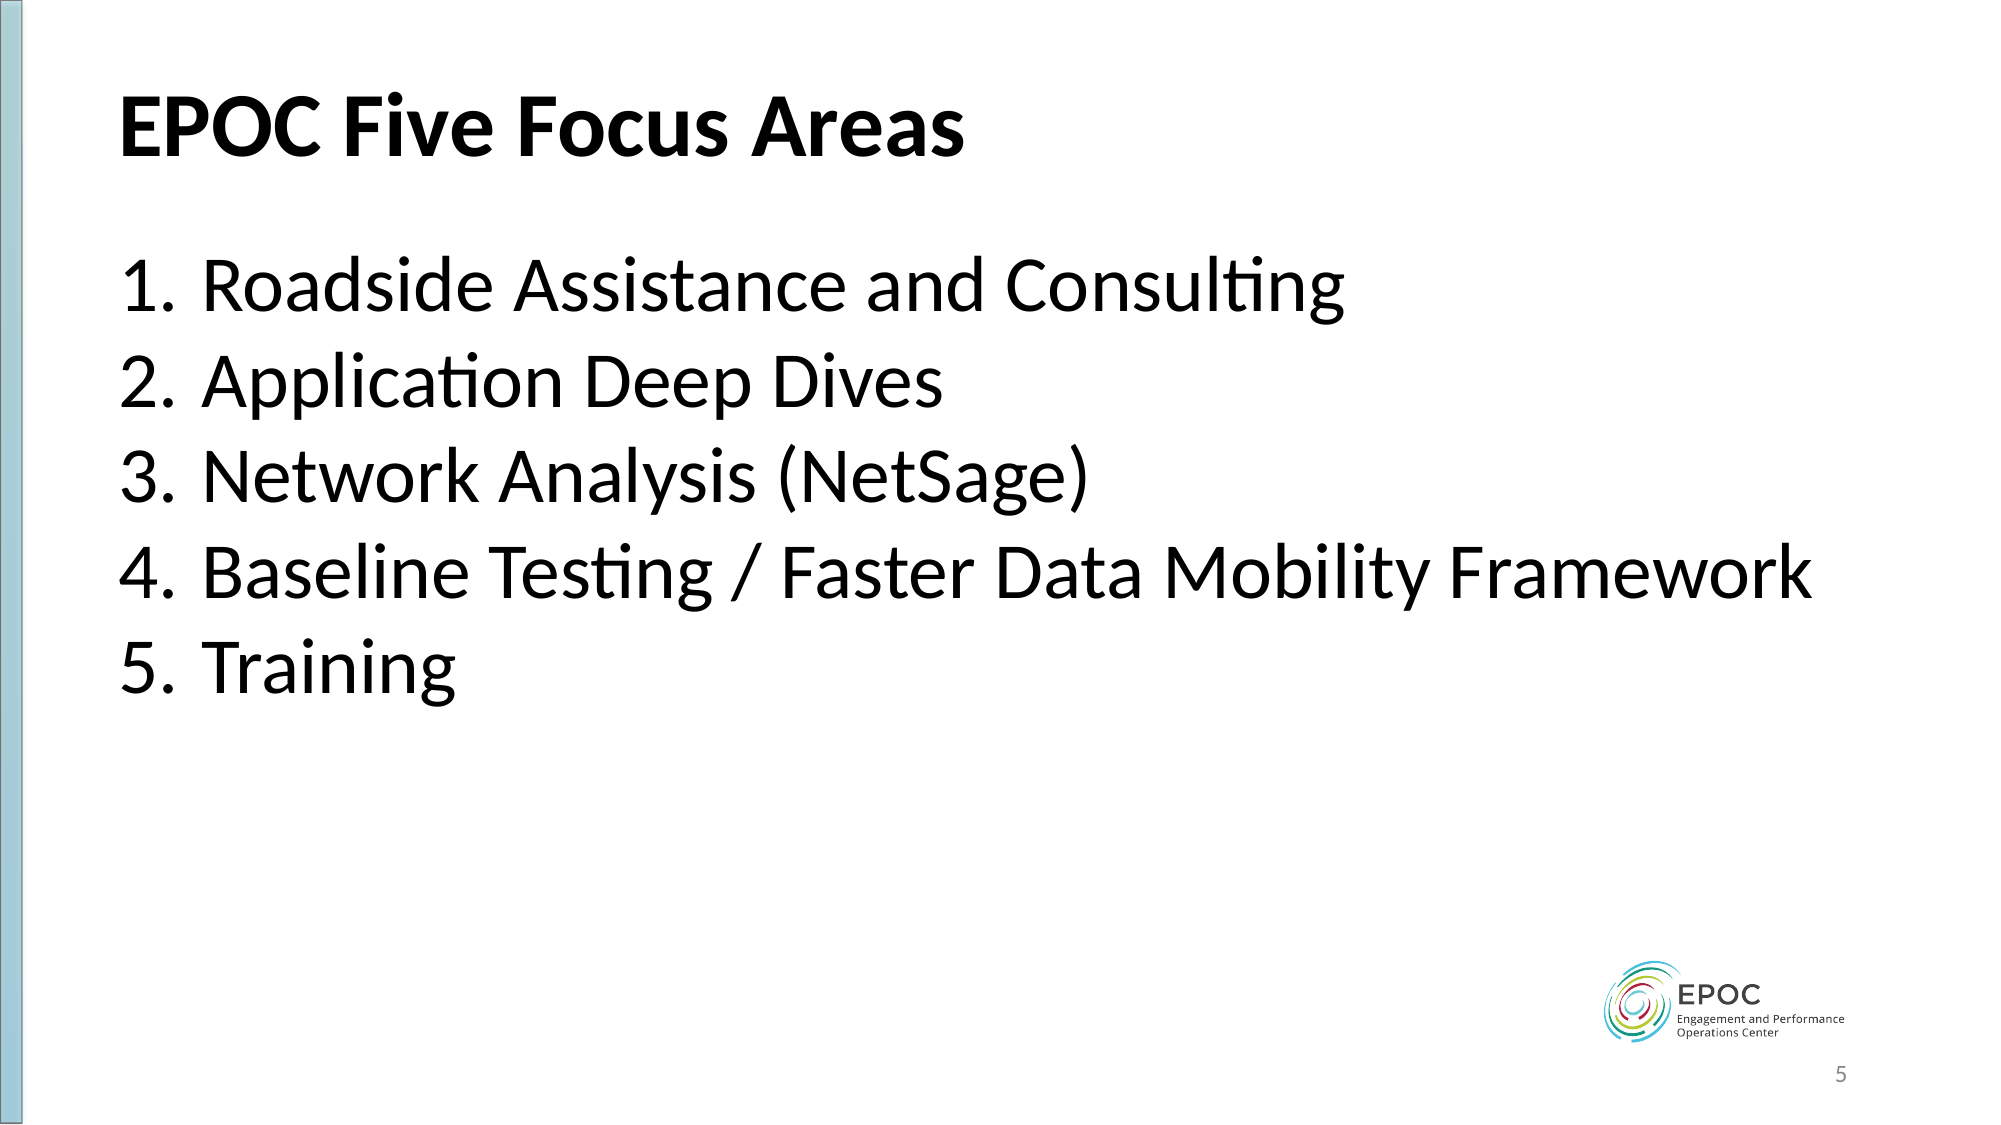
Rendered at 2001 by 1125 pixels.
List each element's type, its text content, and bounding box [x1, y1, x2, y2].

slide_number ‹#› [1412, 1042, 1863, 1103]
title EPOC Five Focus Areas [103, 44, 1397, 209]
list Roadside Assistance and Consulting Application Deep Dives Network Analysis (NetSage) Baseline Testing / Faster Data Mobility Framework Training [103, 224, 1845, 717]
picture [1586, 934, 1863, 1042]
